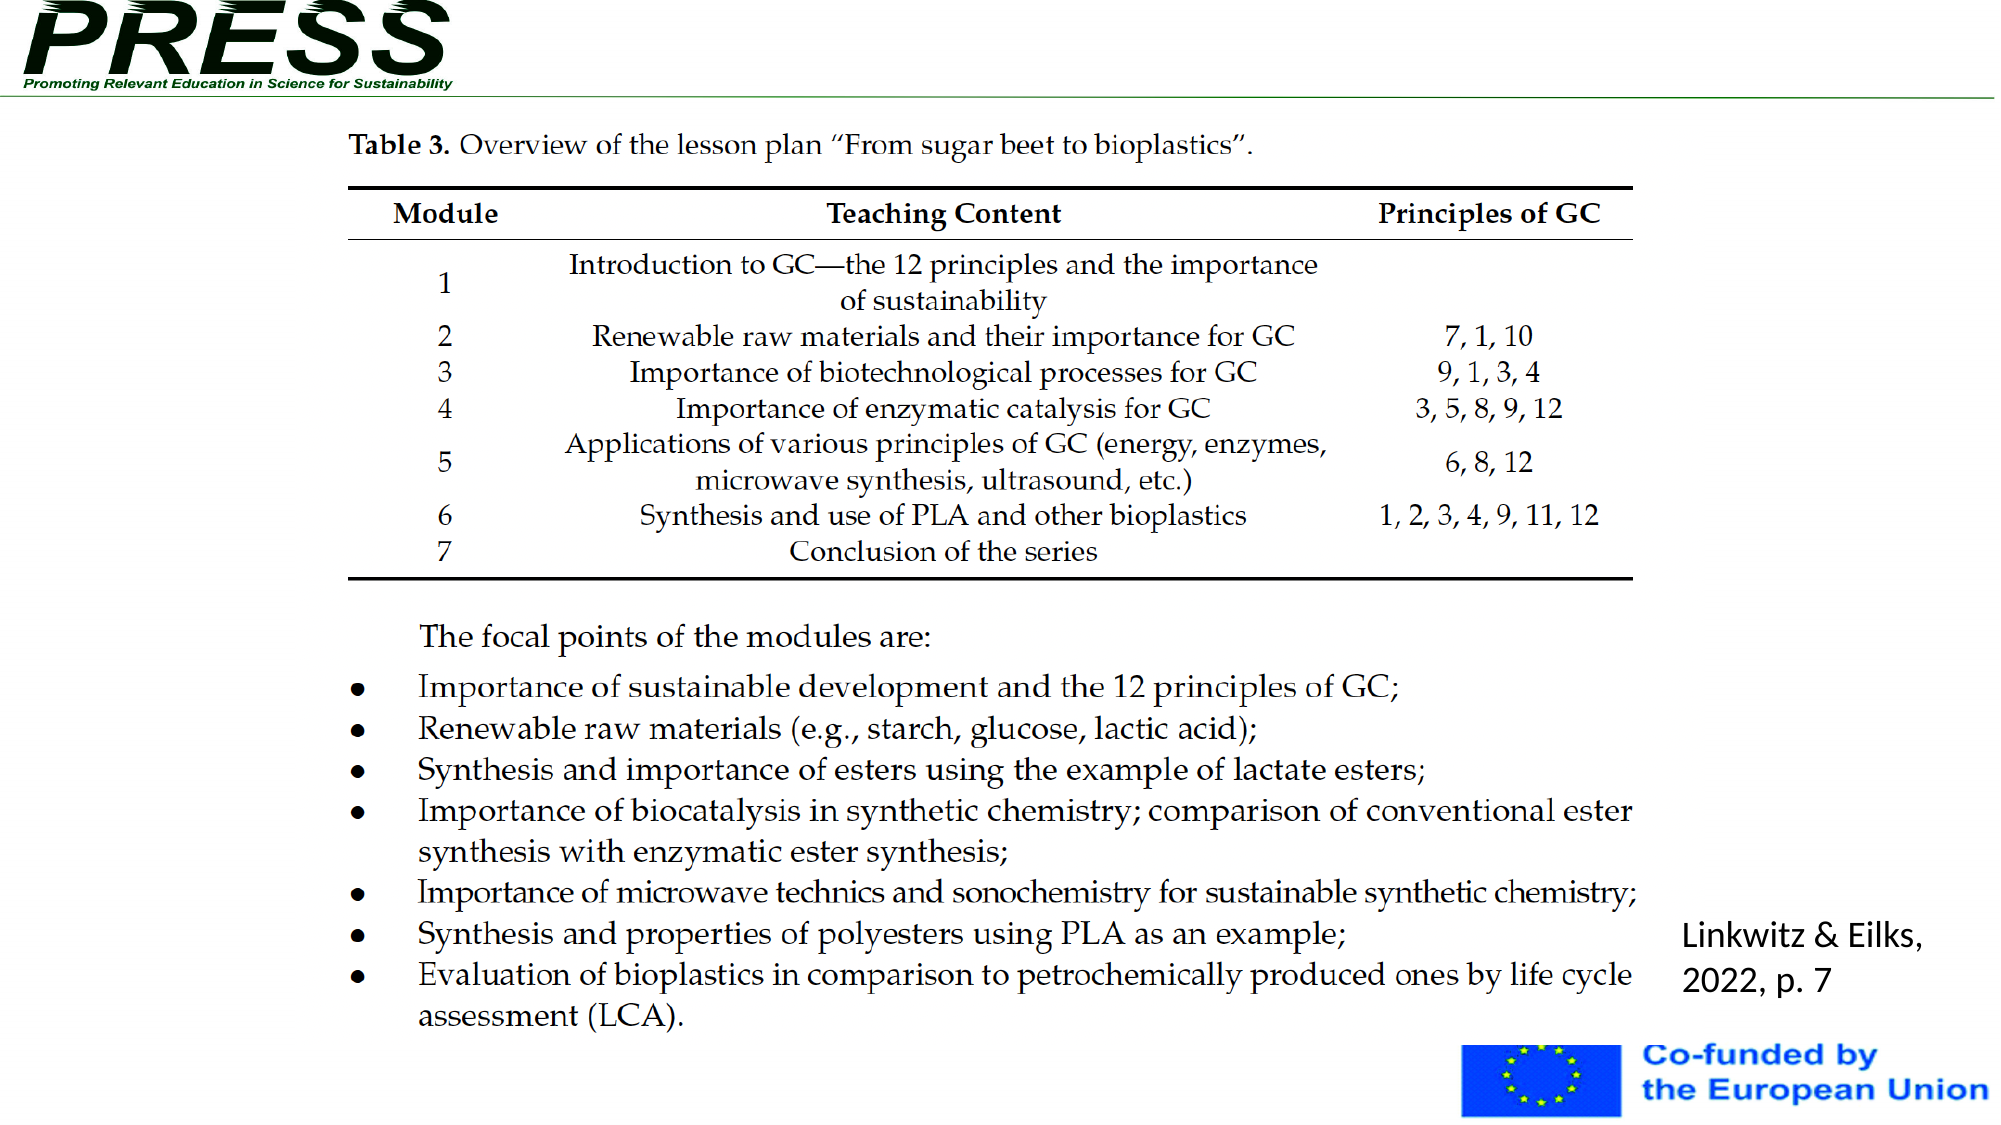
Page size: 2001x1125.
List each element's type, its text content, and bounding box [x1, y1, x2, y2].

text_box Linkwitz & Eilks, 2022, p. 7 [1705, 902, 2000, 1008]
picture [0, 0, 2001, 1125]
